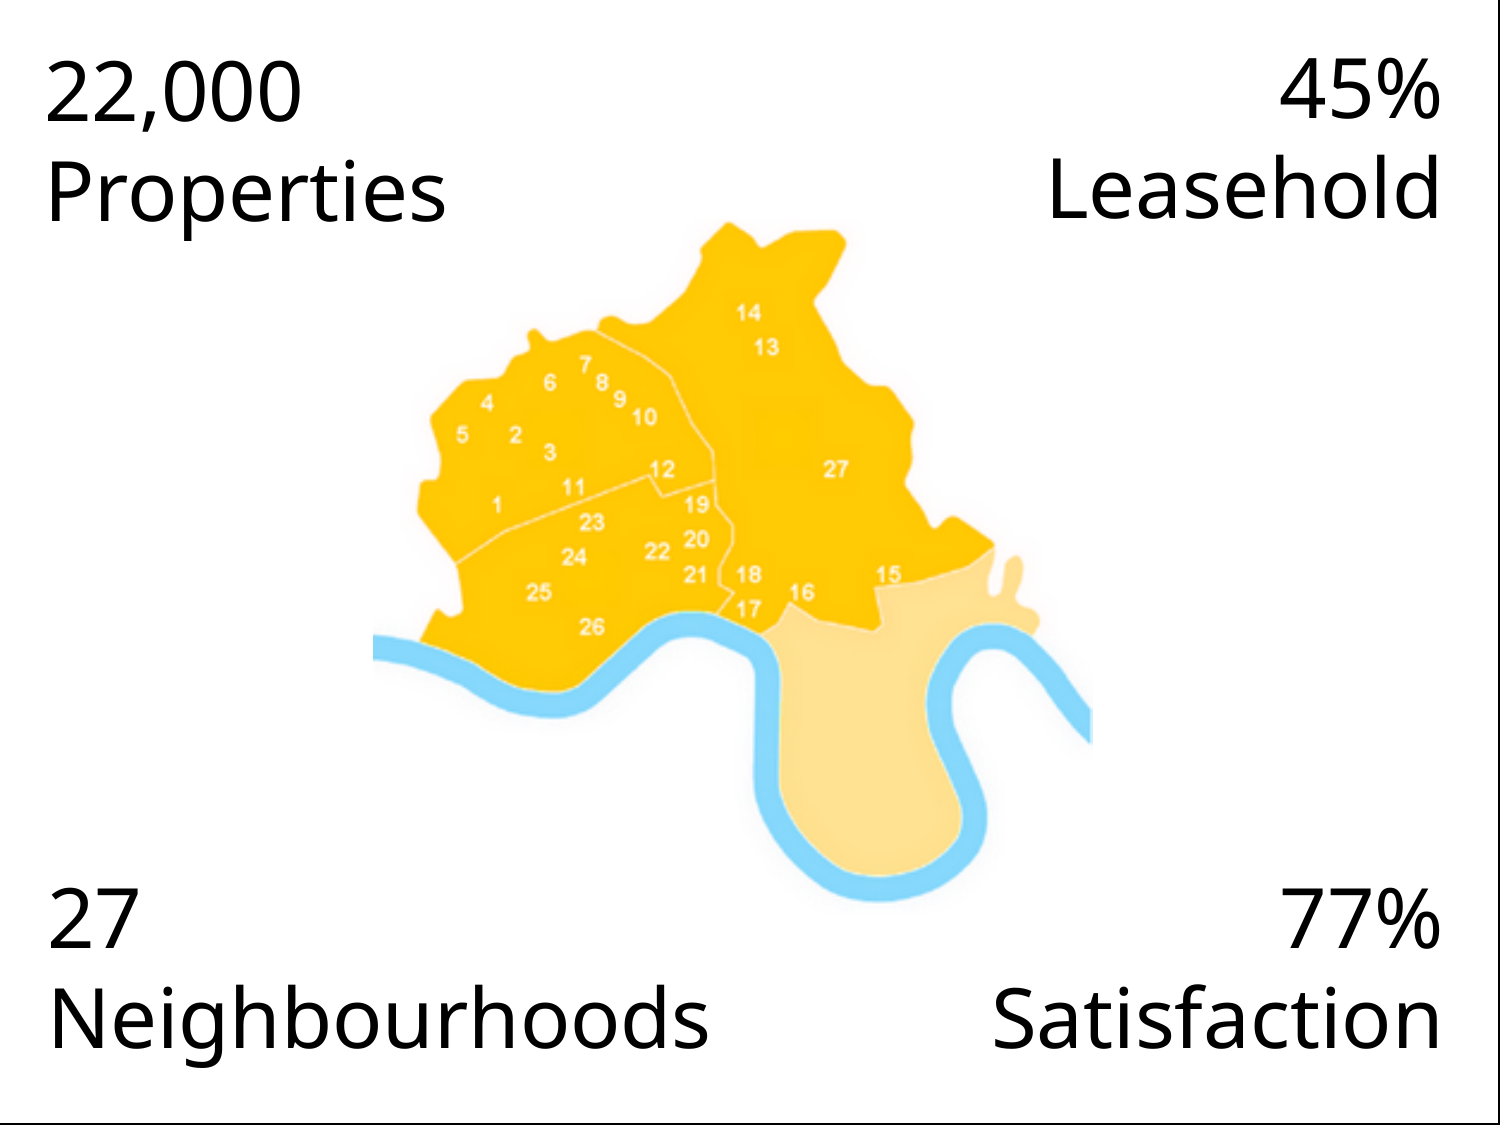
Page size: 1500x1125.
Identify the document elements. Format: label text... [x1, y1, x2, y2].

text_box 45% Leasehold [962, 27, 1459, 243]
text_box 27 Neighbourhoods [32, 857, 750, 1073]
picture [372, 219, 1093, 916]
text_box [0, 0, 1500, 1125]
text_box 77% Satisfaction [962, 857, 1459, 1073]
text_box 22,000 Properties [29, 30, 526, 246]
